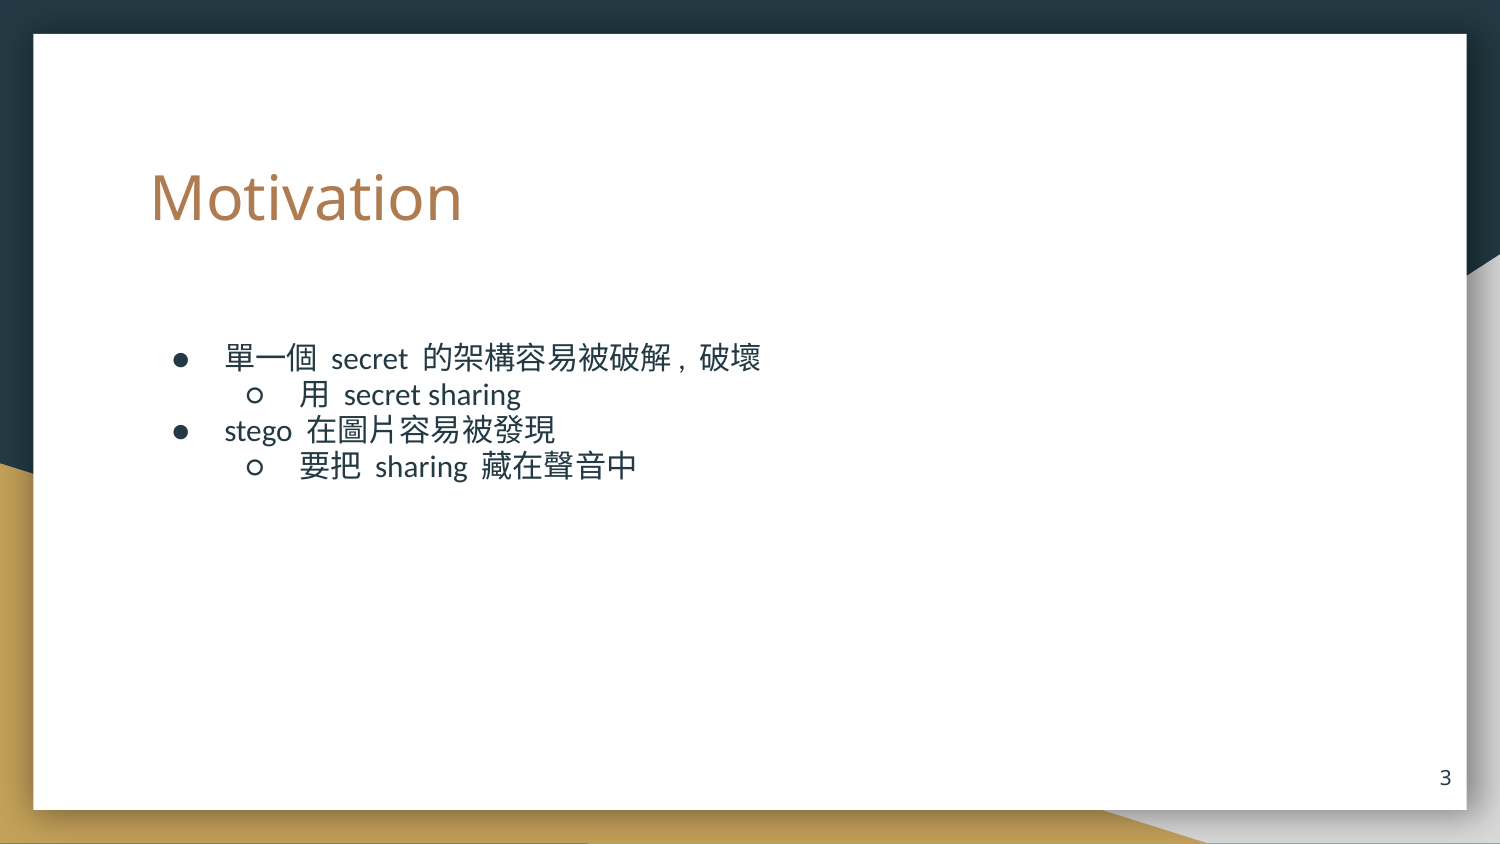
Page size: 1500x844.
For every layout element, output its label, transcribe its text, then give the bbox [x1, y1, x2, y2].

slide_number ‹#› [1376, 745, 1467, 810]
list 單一個 secret 的架構容易被破解, 破壞 用 secret sharing stego 在圖片容易被發現 要把 sharing 藏在聲音中 [134, 326, 1366, 729]
title Motivation [134, 138, 1366, 296]
